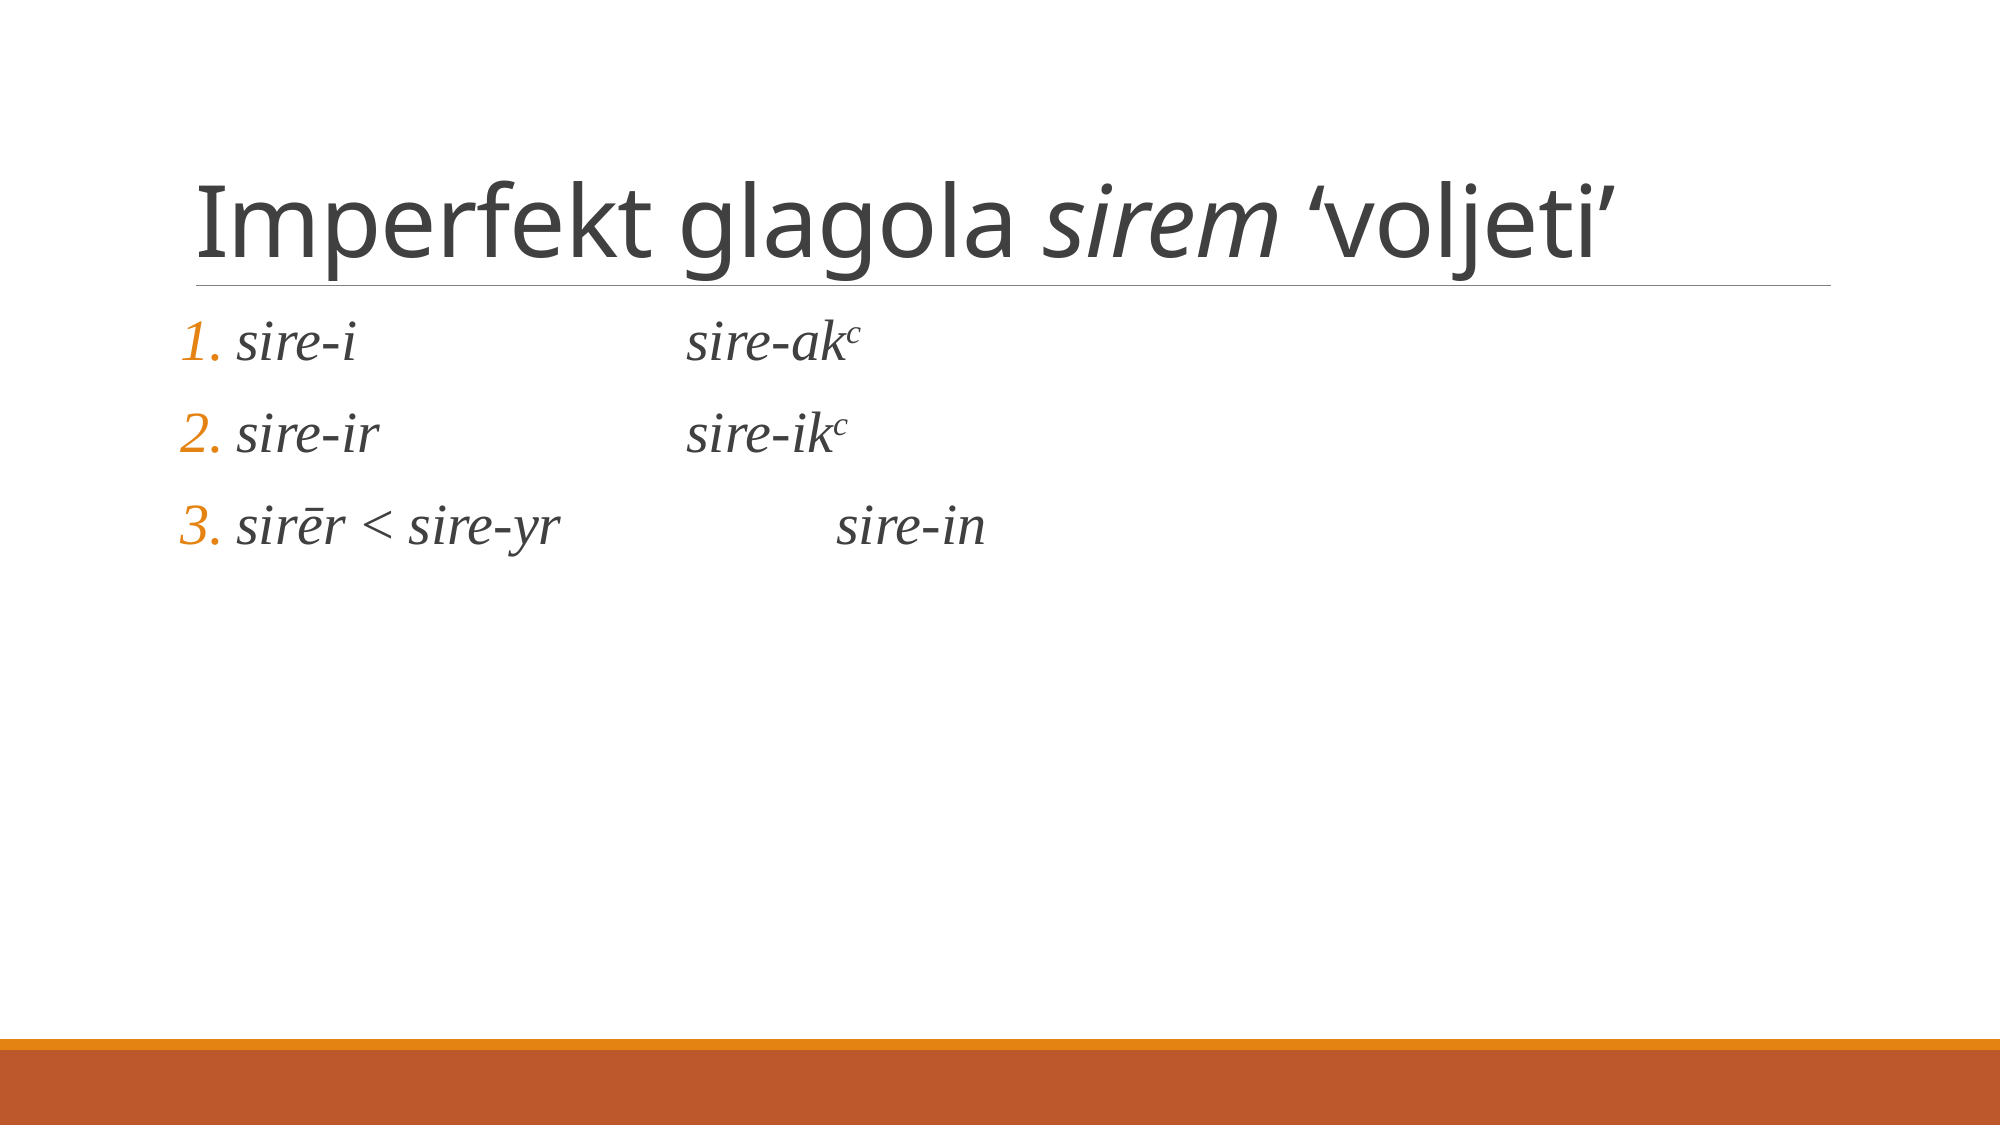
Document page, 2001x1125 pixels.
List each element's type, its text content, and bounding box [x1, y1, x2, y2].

title Imperfekt glagola sirem ‘voljeti’ [180, 47, 1830, 285]
list sire-i sire-akc sire-ir sire-ikc sirēr < sire-yr sire-in [180, 302, 1830, 963]
